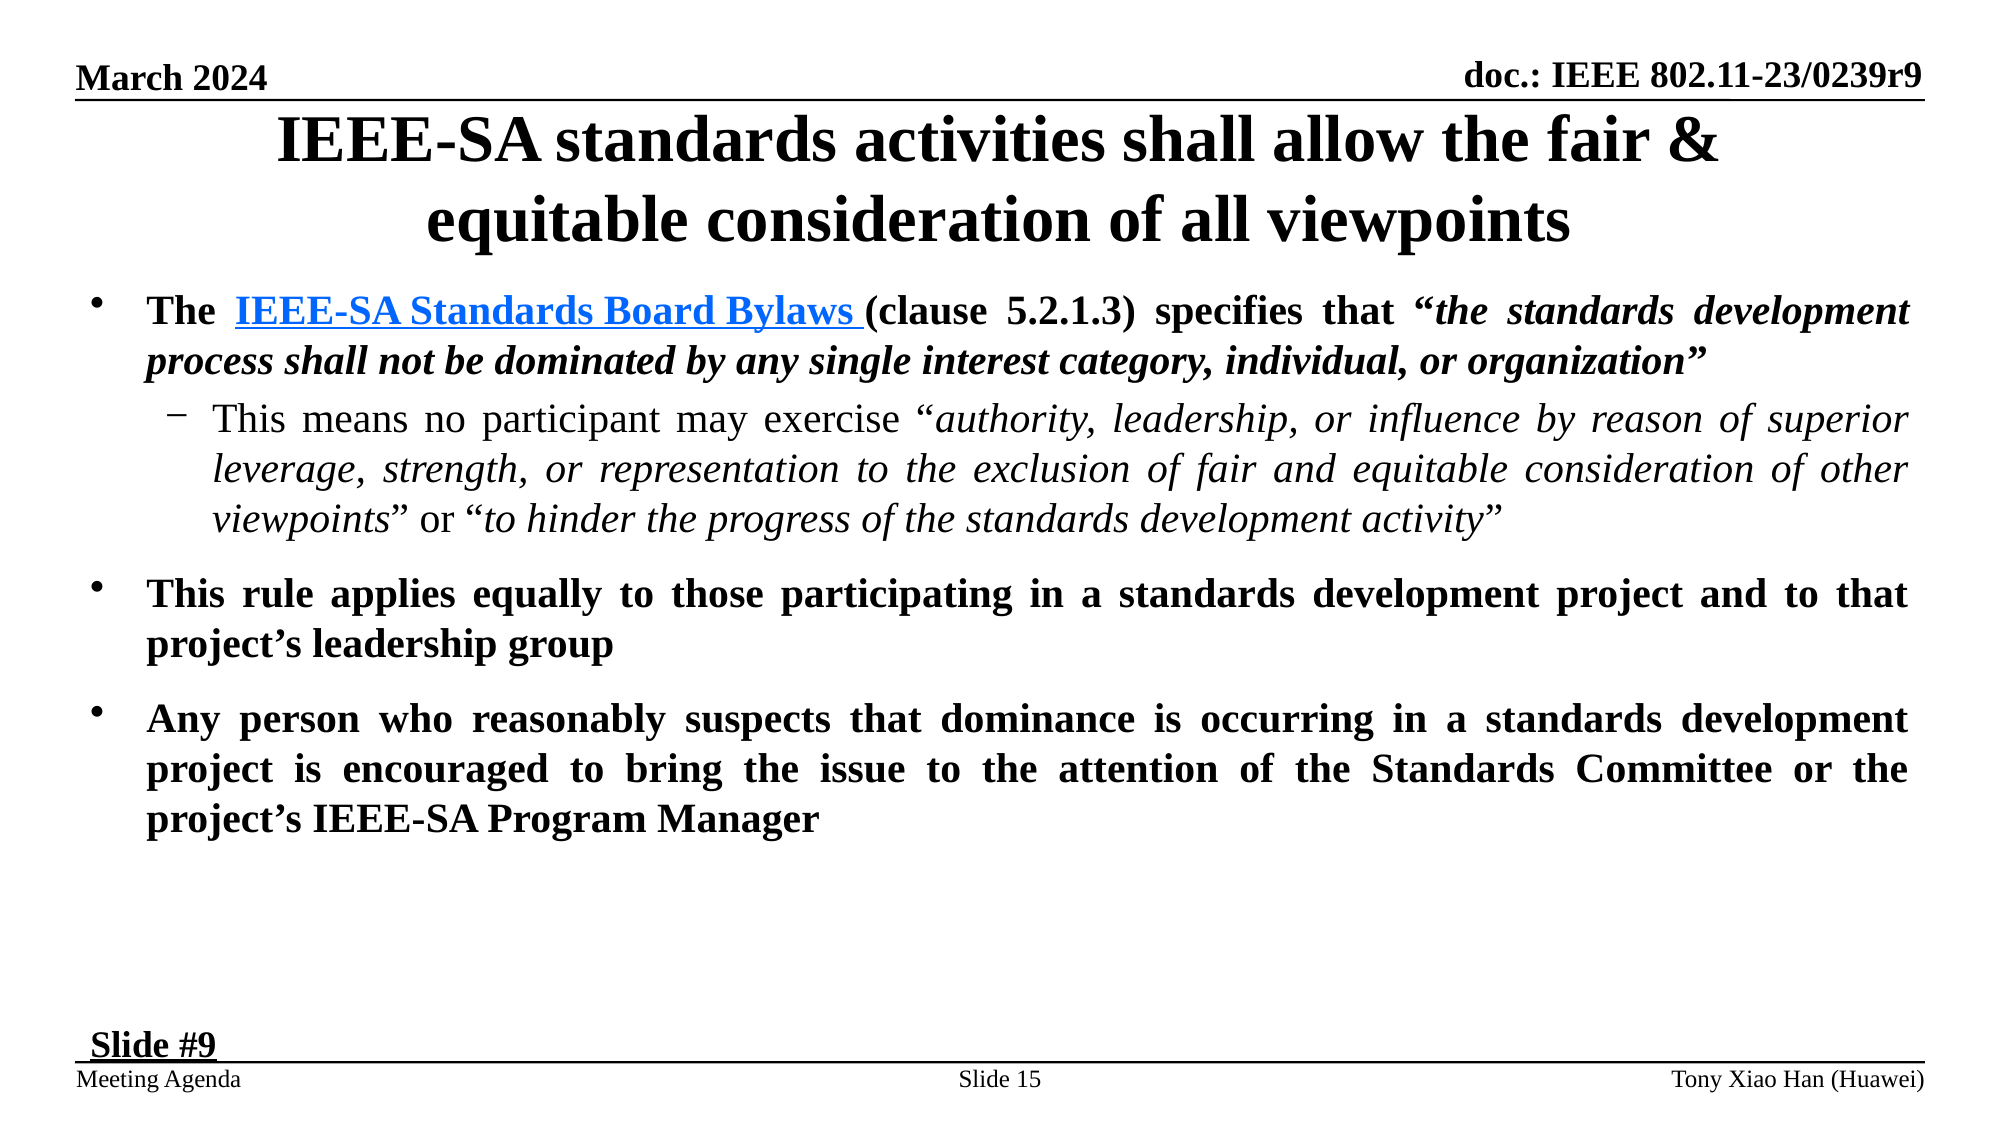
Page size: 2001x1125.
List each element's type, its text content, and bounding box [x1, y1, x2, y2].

text_box Slide #9 [75, 1012, 232, 1073]
text_box IEEE-SA standards activities shall allow the fair & equitable consideration of all viewpoints [75, 87, 1925, 263]
list The IEEE-SA Standards Board Bylaws (clause 5.2.1.3) specifies that “the standards development process shall not be dominated by any single interest category, individual, or organization” This means no participant may exercise “authority, leadership, or influence by reason of superior leverage, strength, or representation to the exclusion of fair and equitable consideration of other viewpoints” or “to hinder the progress of the standards development activity” This rule applies equally to those participating in a standards development project and to that project’s leadership group Any person who reasonably suspects that dominance is occurring in a standards development project is encouraged to bring the issue to the attention of the Standards Committee or the project’s IEEE-SA Program Manager [75, 275, 1925, 1038]
